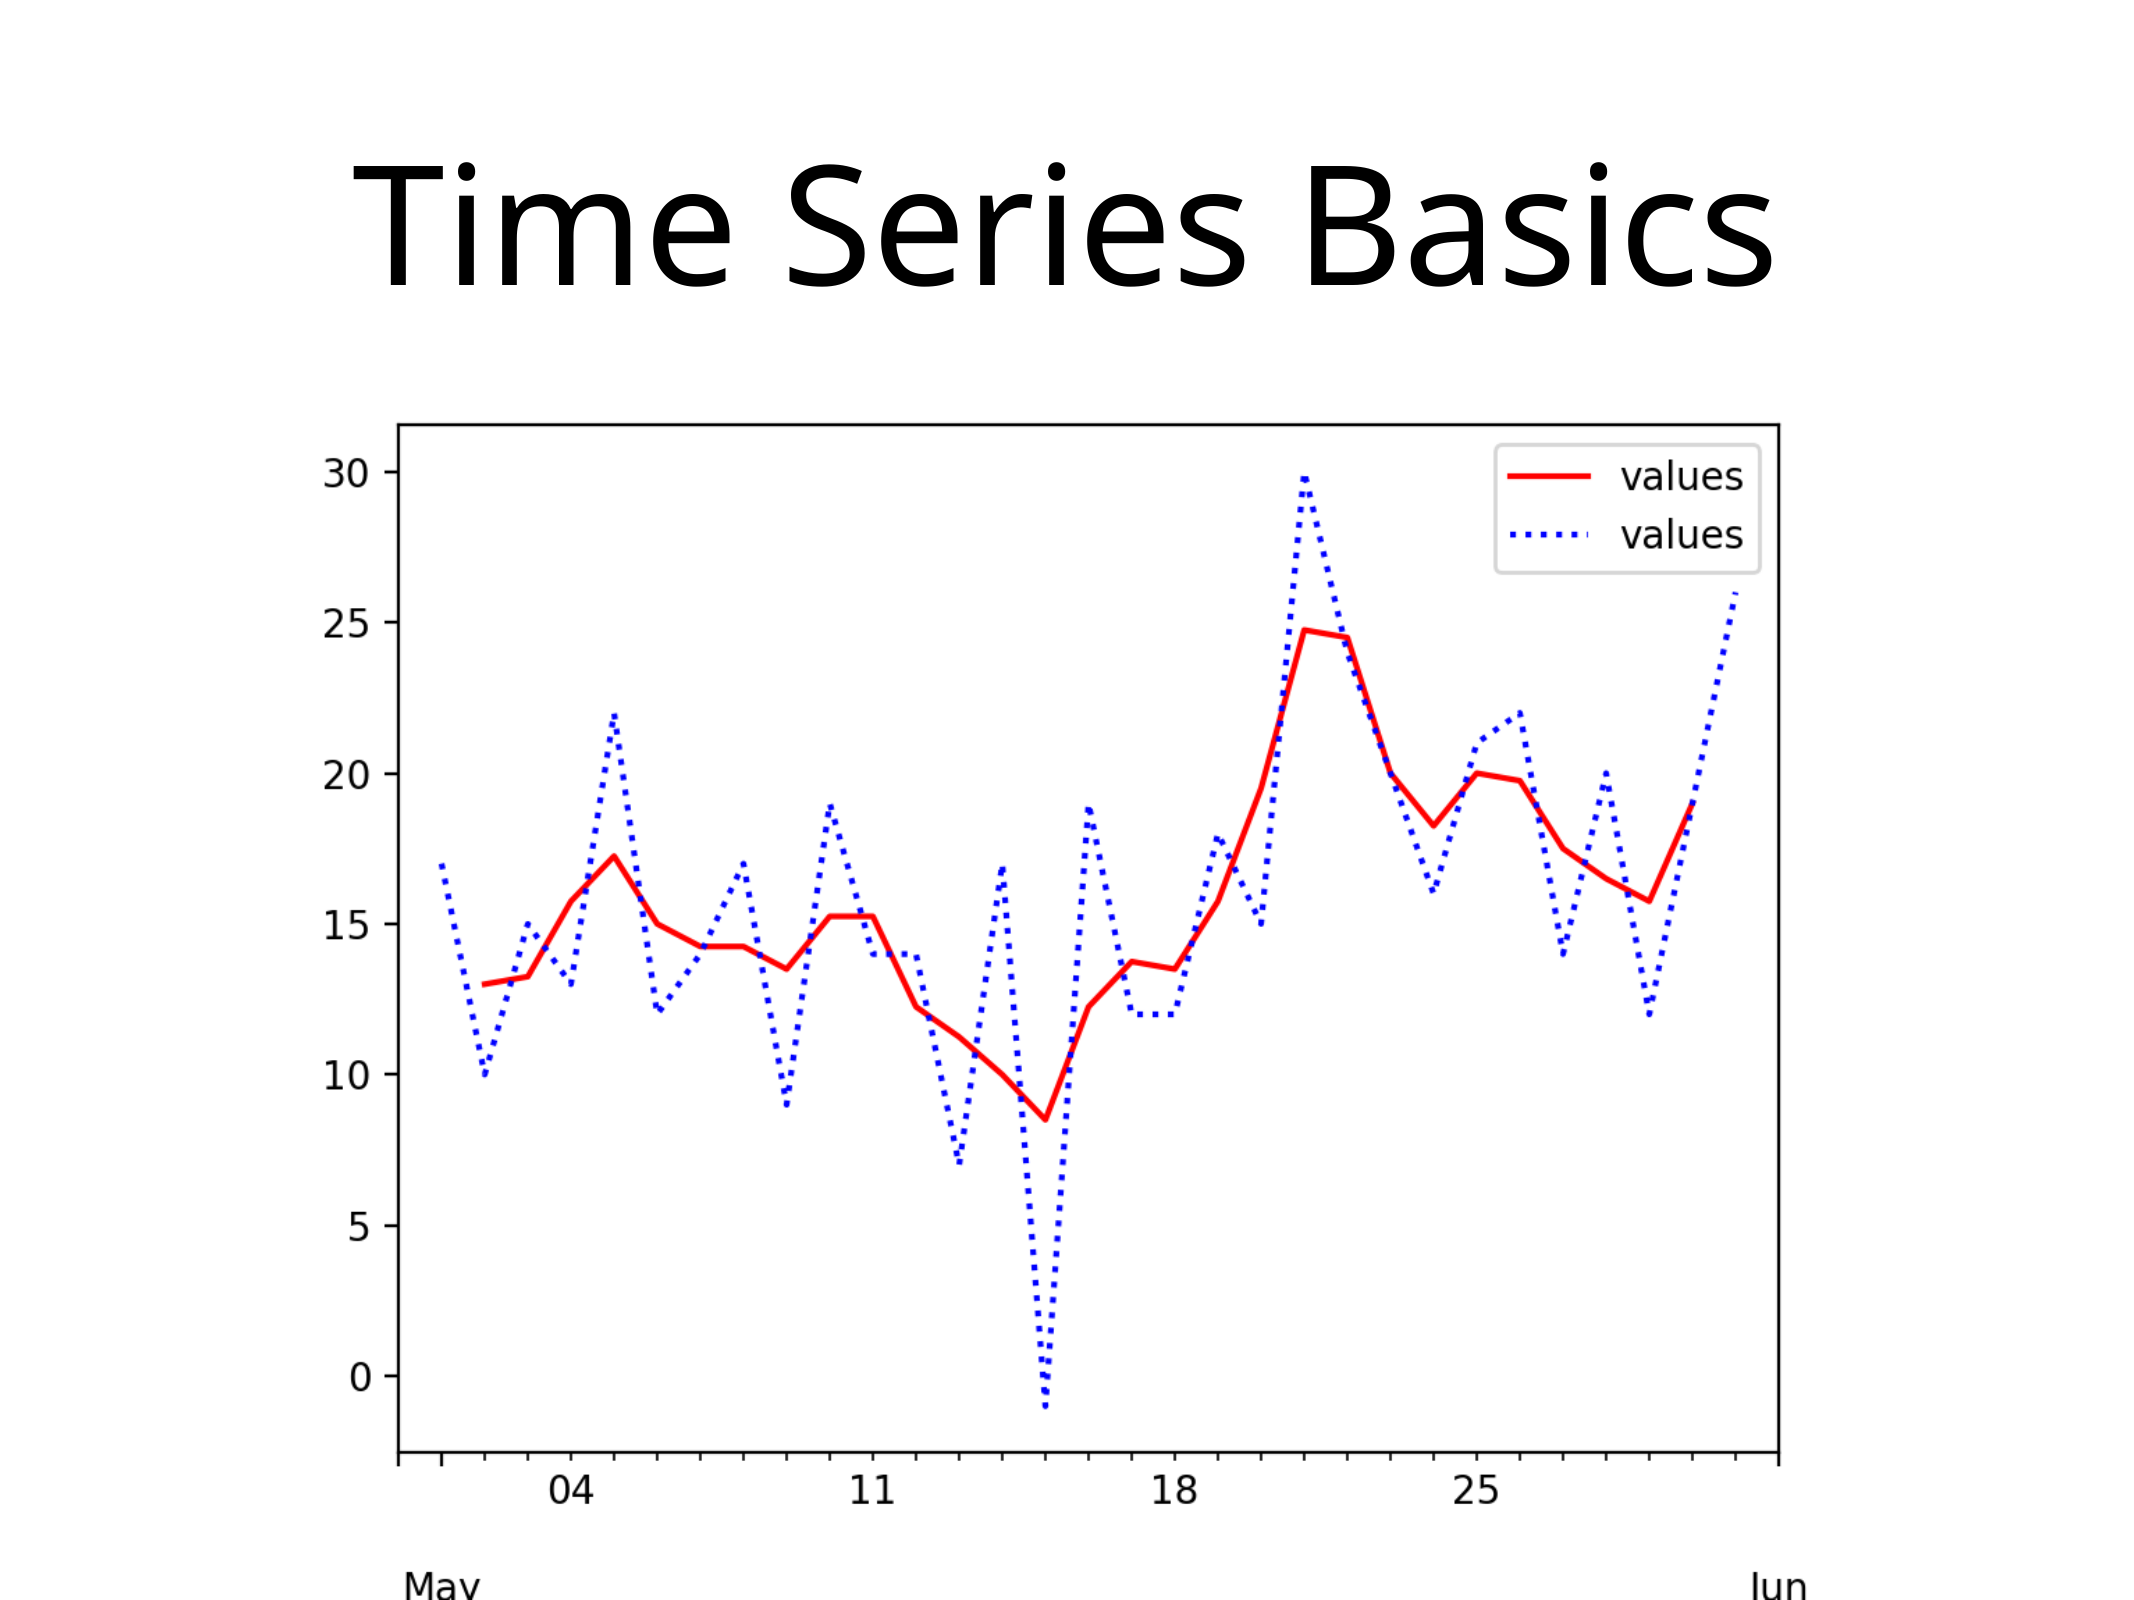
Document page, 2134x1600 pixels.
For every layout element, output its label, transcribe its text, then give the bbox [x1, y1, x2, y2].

title Time Series Basics [155, 41, 1978, 397]
picture [176, 264, 1957, 1600]
